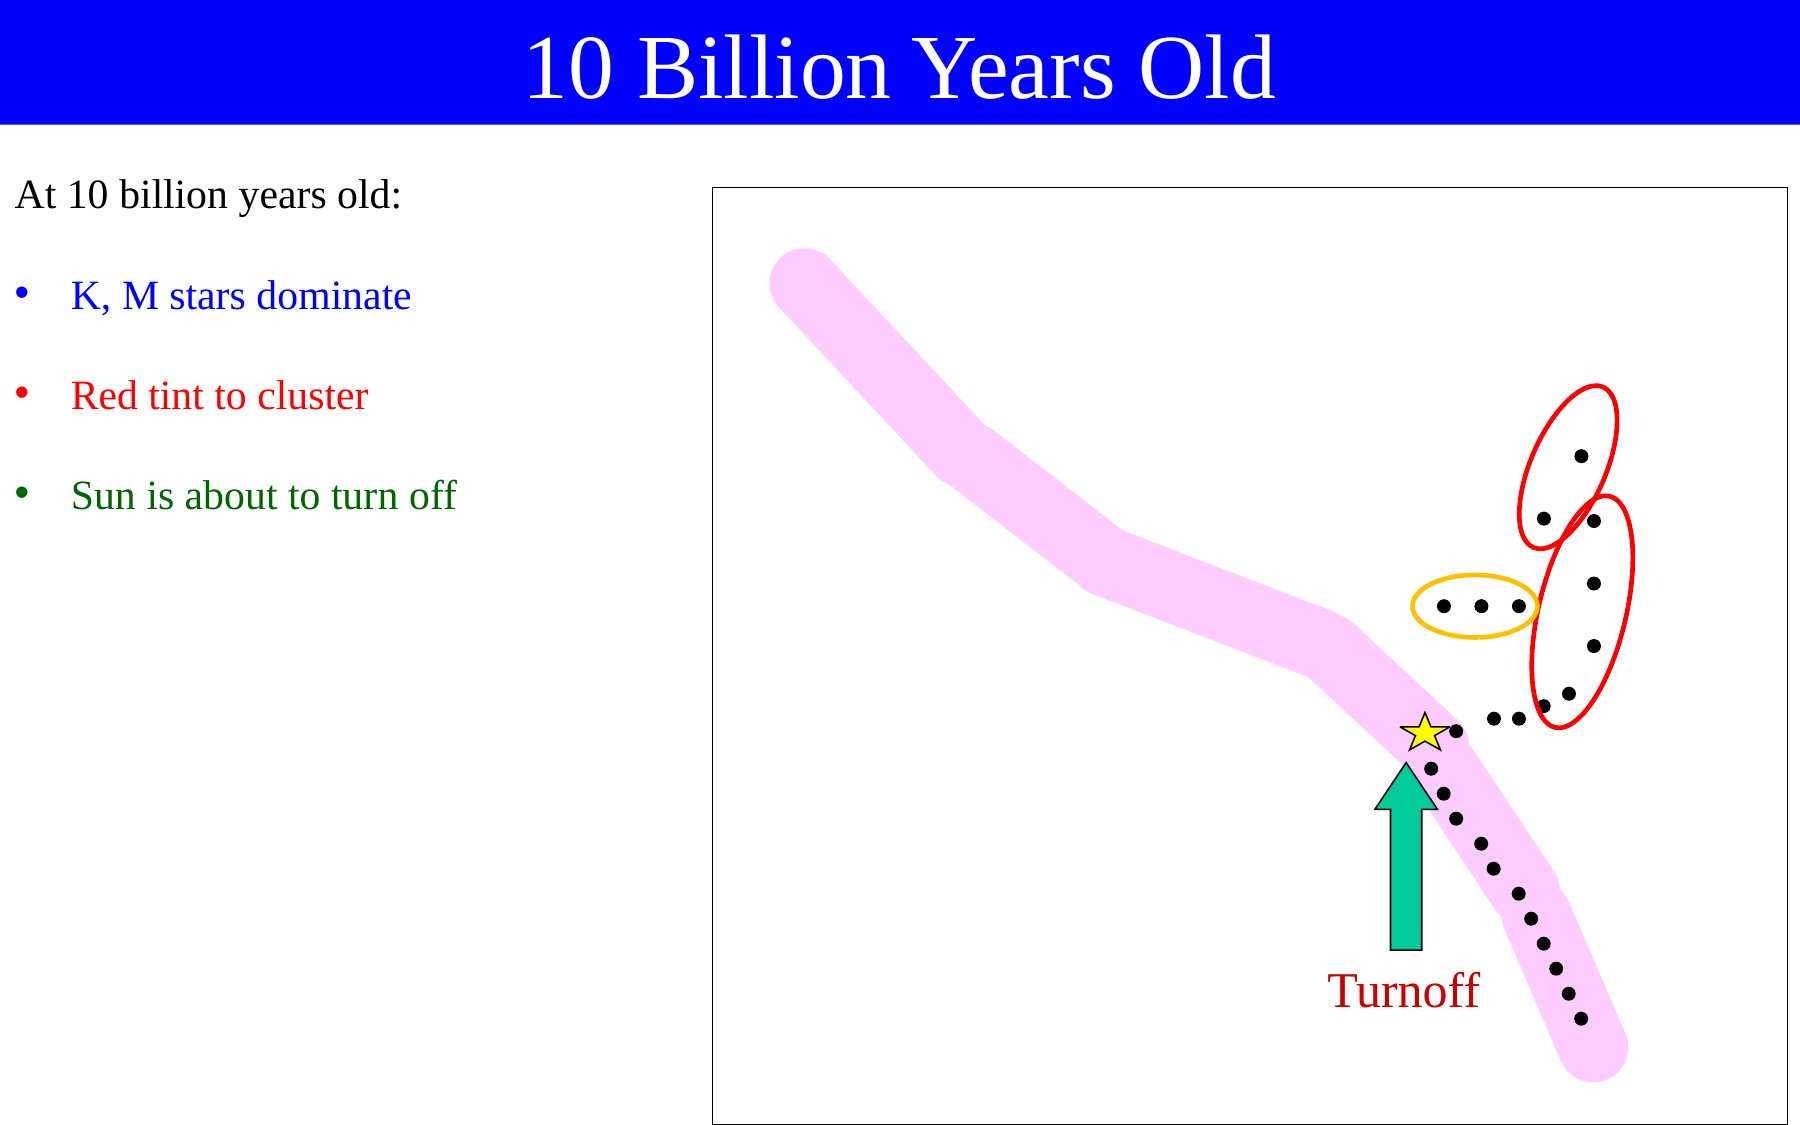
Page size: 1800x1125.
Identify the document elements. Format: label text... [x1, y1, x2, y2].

text_box 10 Billion Years Old [0, 0, 1800, 125]
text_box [712, 187, 1788, 1125]
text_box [1312, 762, 1513, 1026]
text_box At 10 billion years old: K, M stars dominate Red tint to cluster Sun is about to turn off [0, 159, 700, 525]
